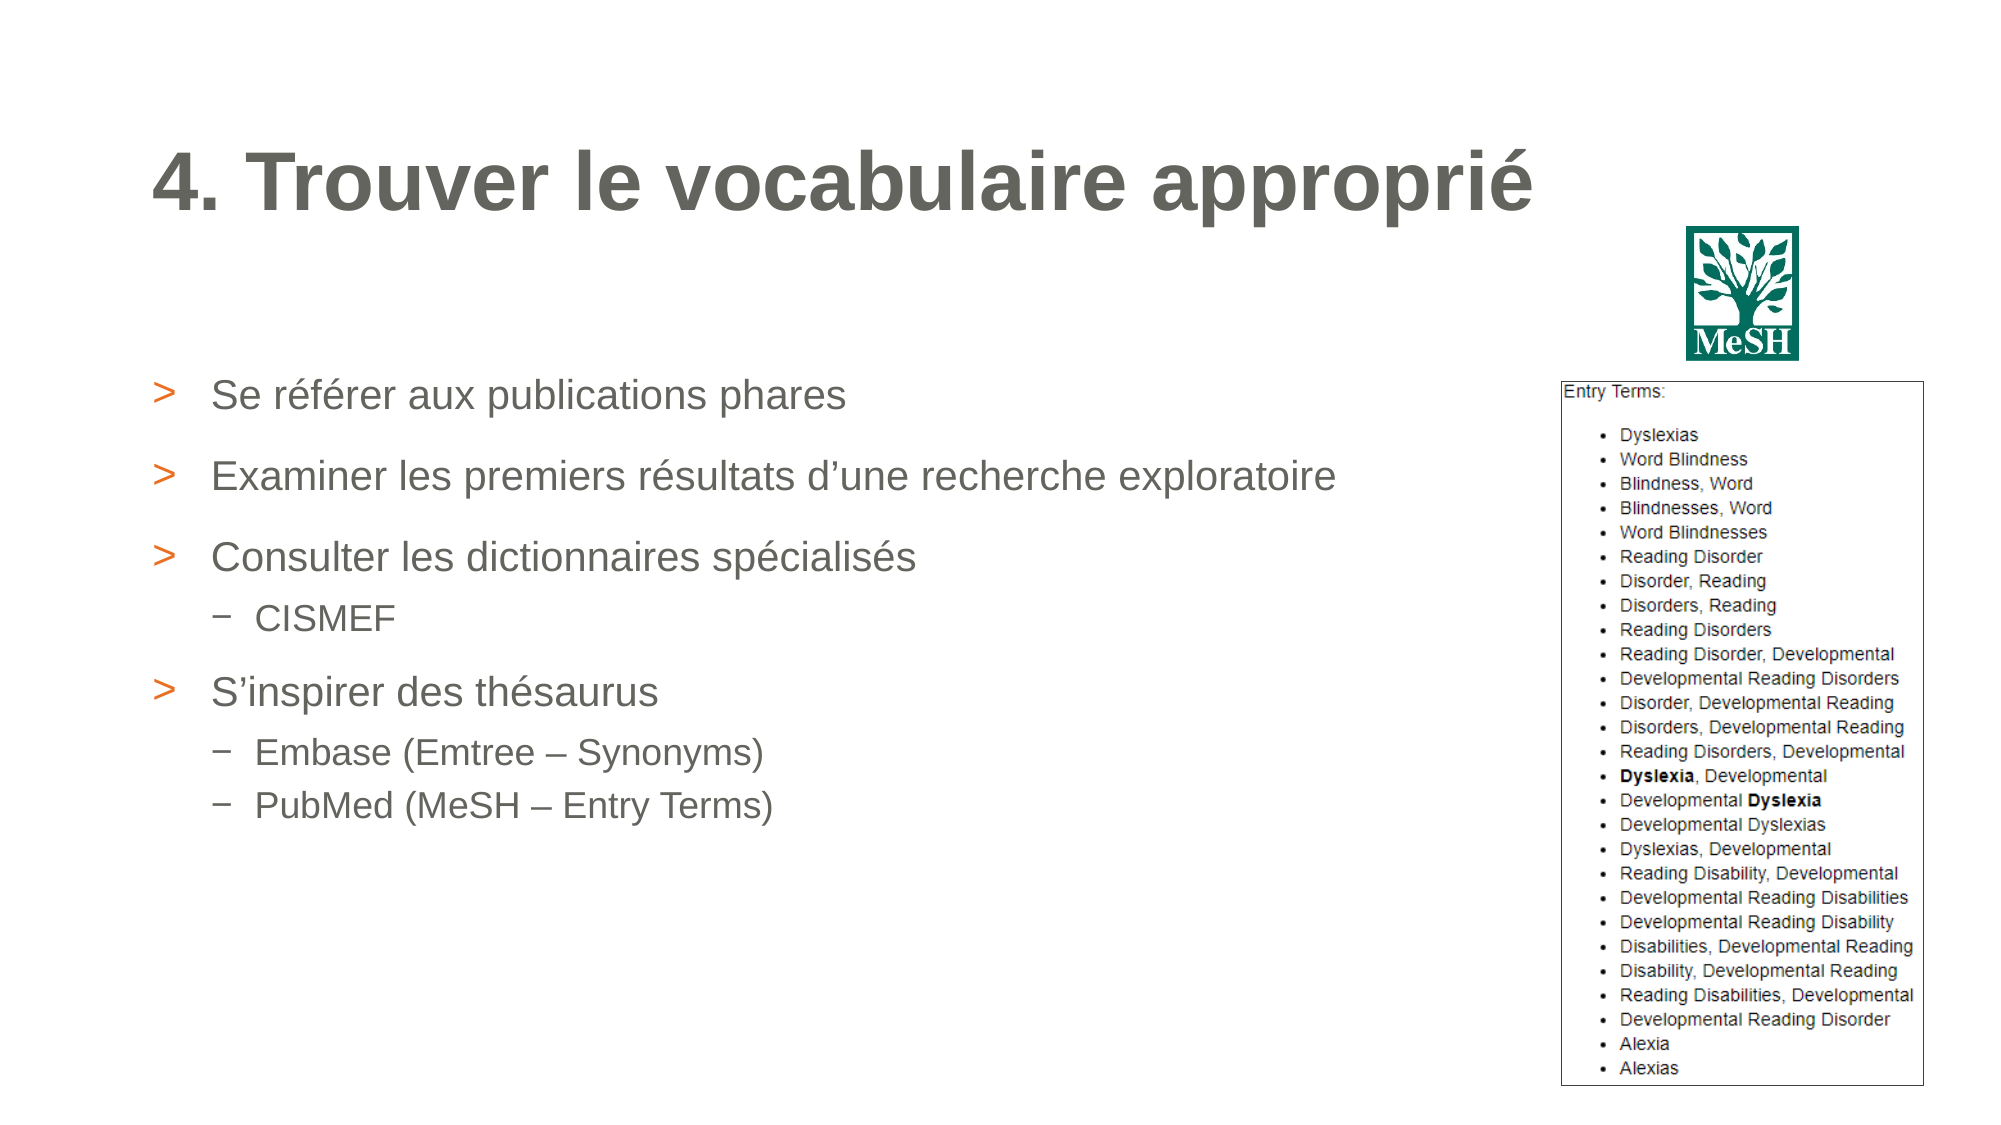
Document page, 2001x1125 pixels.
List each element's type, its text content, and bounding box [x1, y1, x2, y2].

list Se référer aux publications phares Examiner les premiers résultats d’une recherche exploratoire Consulter les dictionnaires spécialisés CISMEF S’inspirer des thésaurus Embase (Emtree – Synonyms) PubMed (MeSH – Entry Terms) [137, 360, 1863, 909]
title 4. Trouver le vocabulaire approprié [137, 130, 1863, 235]
picture [1561, 381, 1924, 1086]
picture [1686, 226, 1799, 361]
